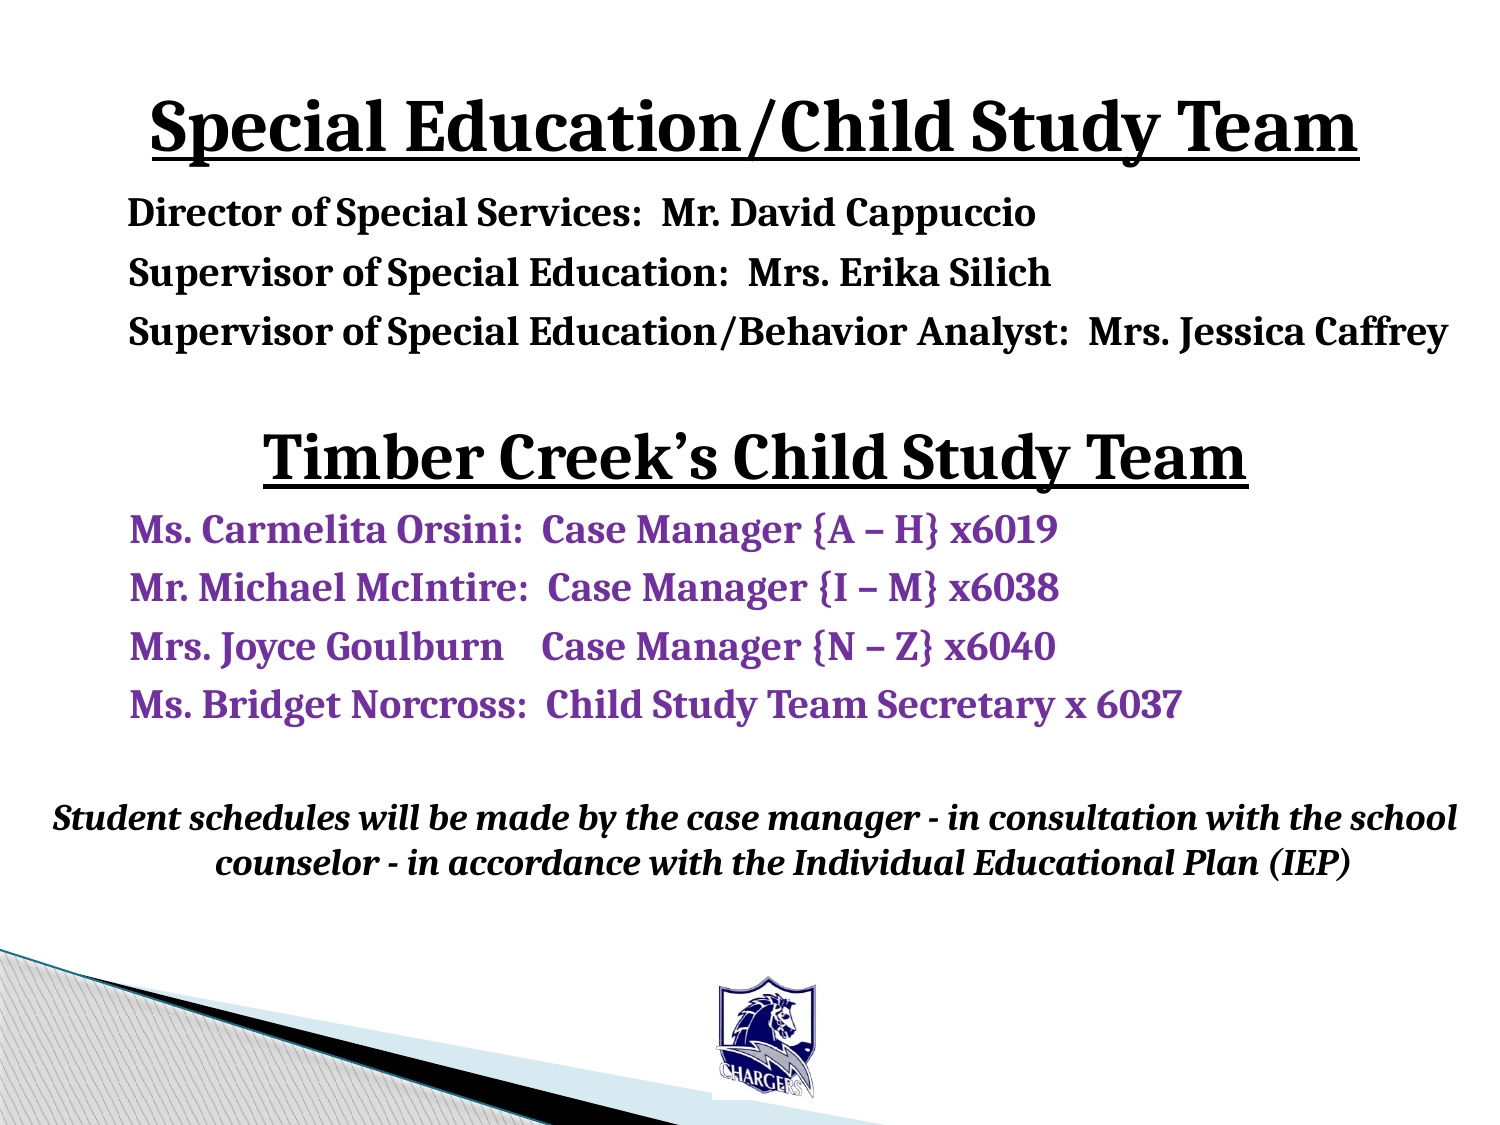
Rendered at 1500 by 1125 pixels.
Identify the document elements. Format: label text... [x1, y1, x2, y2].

picture [712, 974, 820, 1101]
text_box Special Education/Child Study Team Director of Special Services: Mr. David Cappuccio Supervisor of Special Education: Mrs. Erika Silich Supervisor of Special Education/Behavior Analyst: Mrs. Jessica Caffrey Timber Creek’s Child Study Team Ms. Carmelita Orsini: Case Manager {A – H} x6019 Mr. Michael McIntire: Case Manager {I – M} x6038 Mrs. Joyce Goulburn Case Manager {N – Z} x6040 Ms. Bridget Norcross: Child Study Team Secretary x 6037 Student schedules will be made by the case manager - in consultation with the school counselor - in accordance with the Individual Educational Plan (IEP) [12, 69, 1500, 995]
